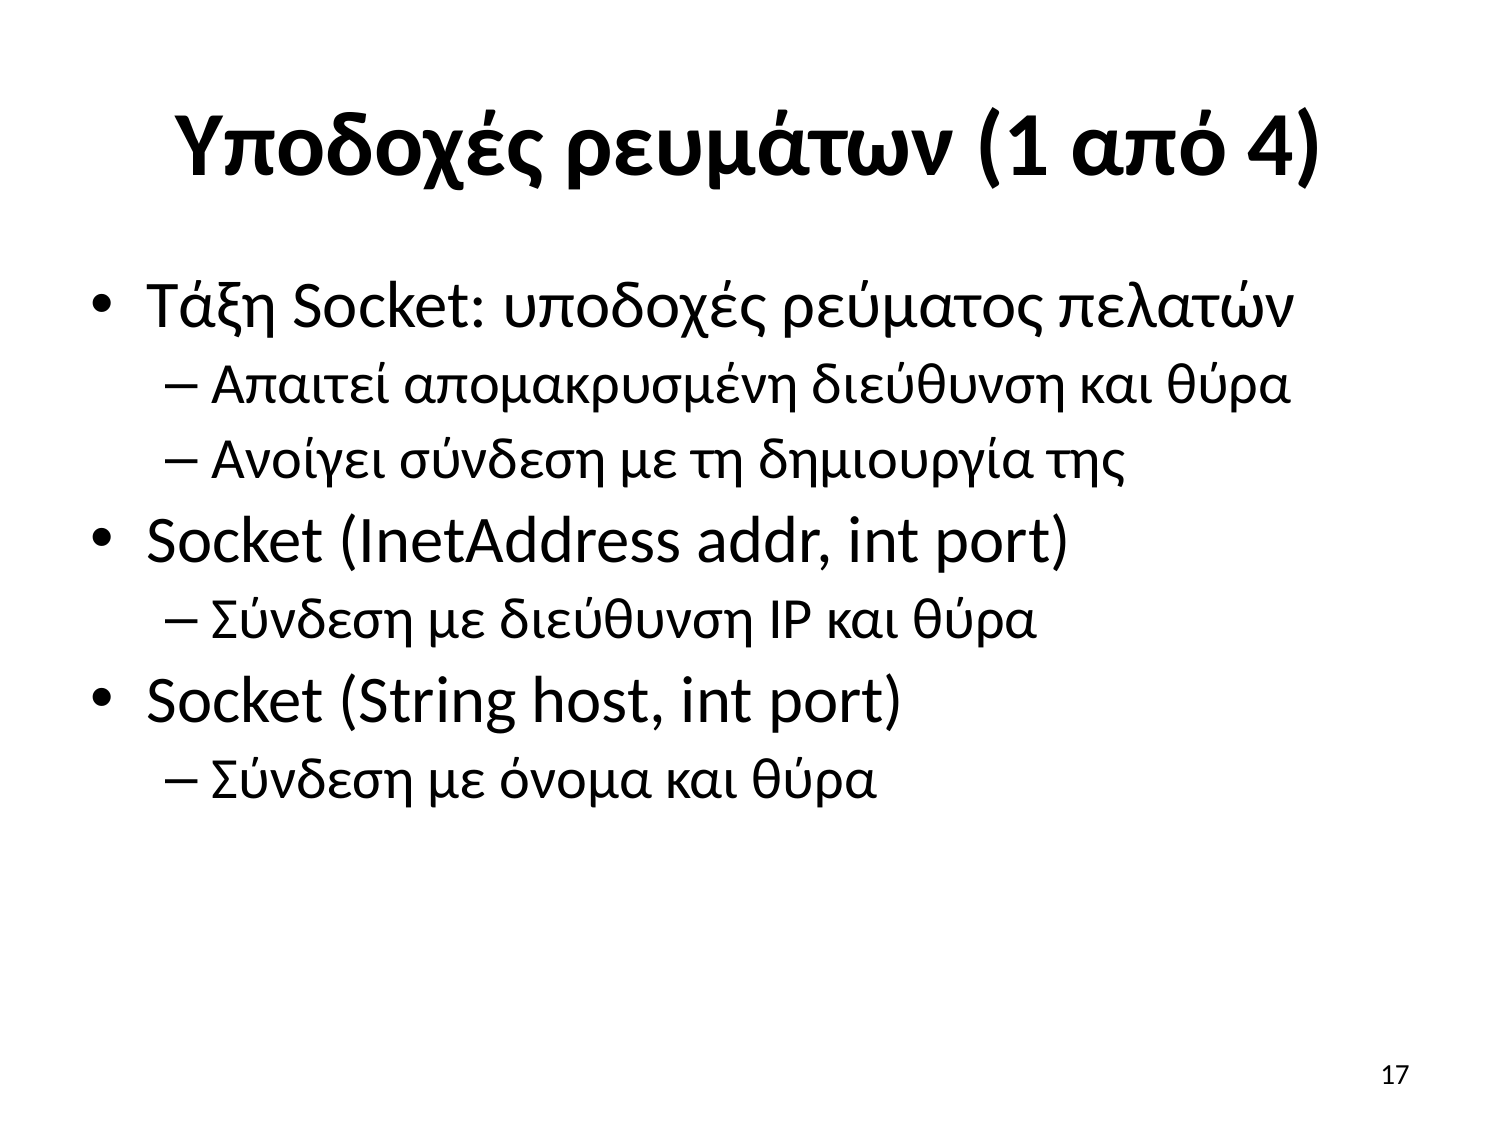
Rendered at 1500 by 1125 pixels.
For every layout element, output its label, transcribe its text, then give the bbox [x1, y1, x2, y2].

title Υποδοχές ρευμάτων (1 από 4) [75, 45, 1425, 233]
slide_number 17 [1074, 1042, 1425, 1103]
list Τάξη Socket: υποδοχές ρεύματος πελατών Απαιτεί απομακρυσμένη διεύθυνση και θύρα Ανοίγει σύνδεση με τη δημιουργία της Socket (InetAddress addr, int port) Σύνδεση με διεύθυνση IP και θύρα Socket (String host, int port) Σύνδεση με όνομα και θύρα [75, 262, 1425, 1005]
